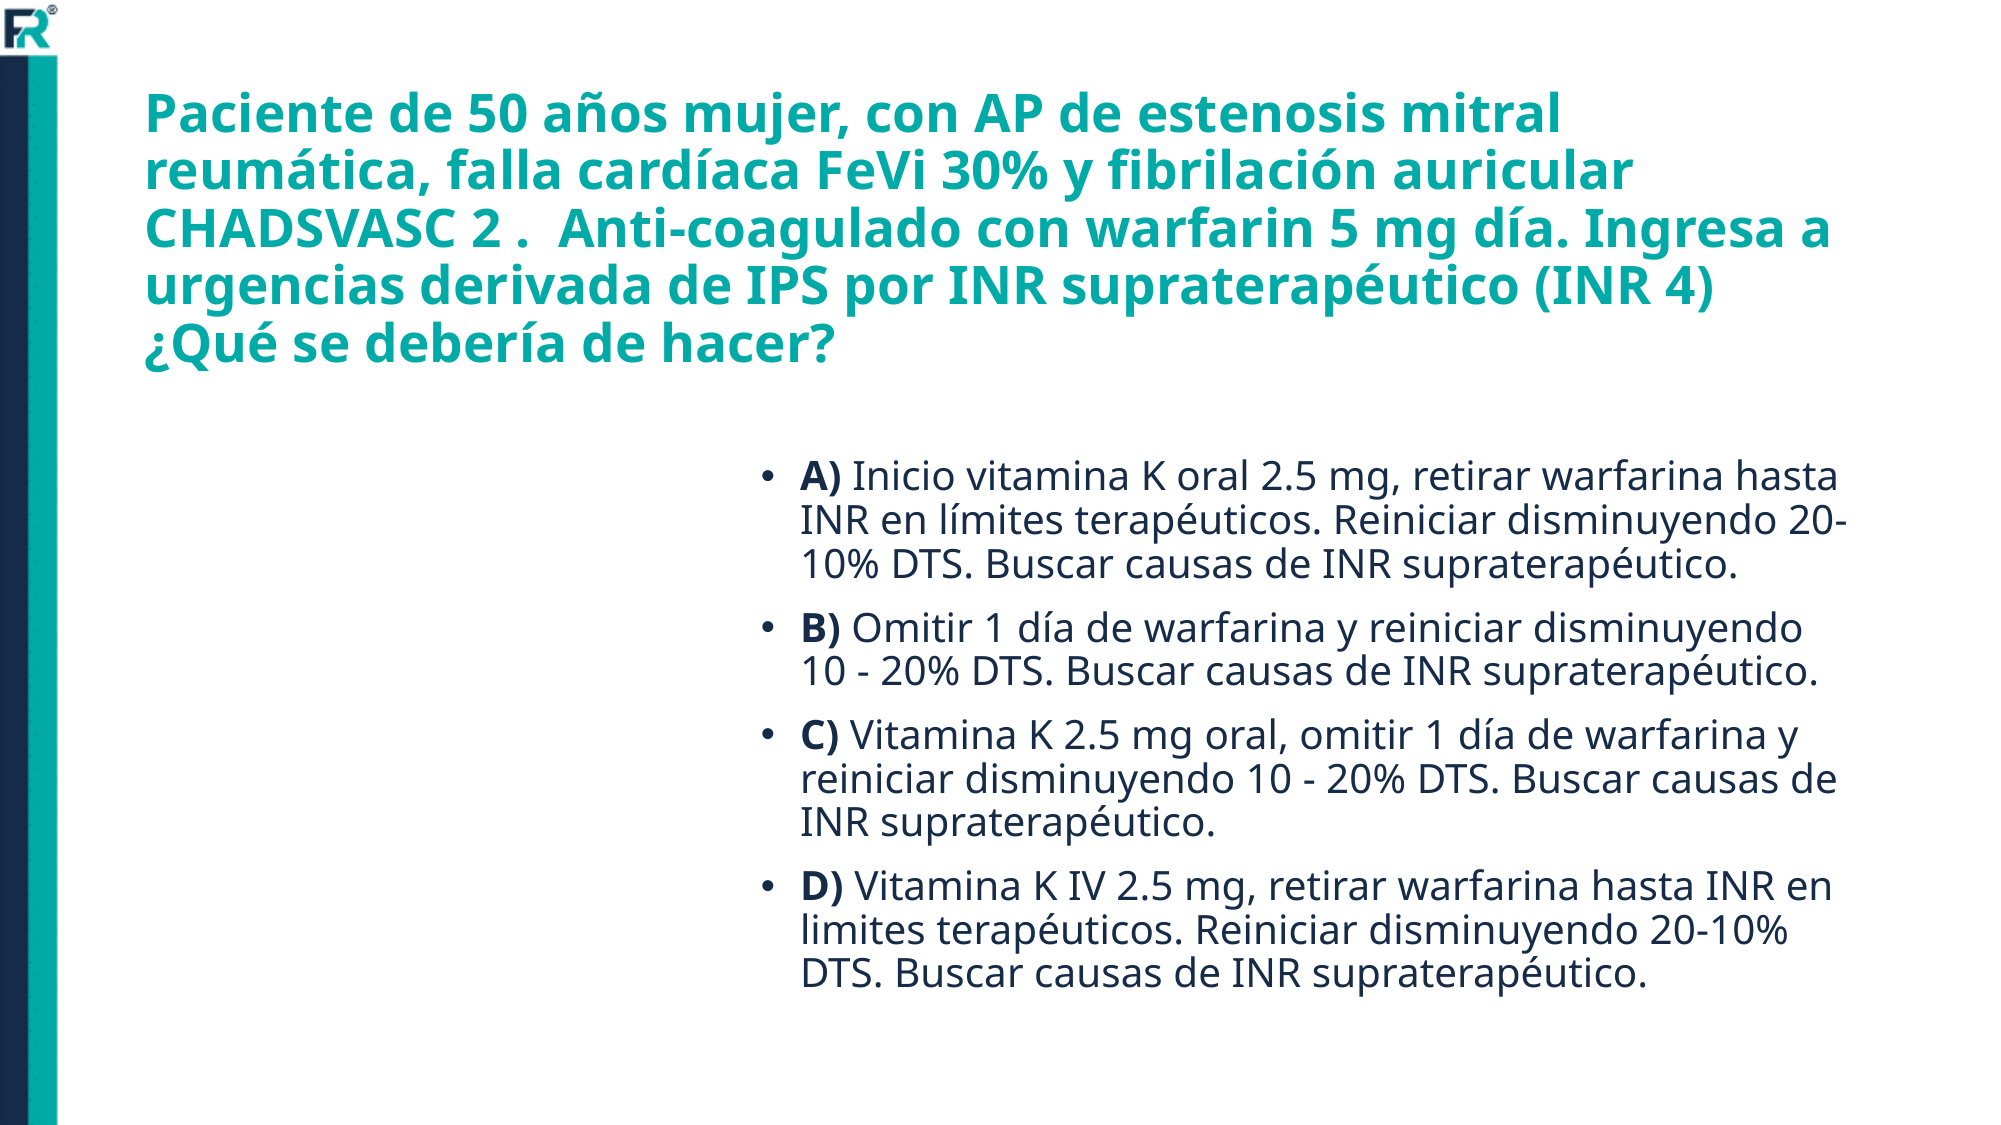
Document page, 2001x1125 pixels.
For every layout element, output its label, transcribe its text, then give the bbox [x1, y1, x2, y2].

title Paciente de 50 años mujer, con AP de estenosis mitral reumática, falla cardíaca FeVi 30% y fibrilación auricular CHADSVASC 2 . Anti-coagulado con warfarin 5 mg día. Ingresa a urgencias derivada de IPS por INR supraterapéutico (INR 4) ¿Qué se debería de hacer? [136, 59, 1863, 401]
list A) Inicio vitamina K oral 2.5 mg, retirar warfarina hasta INR en límites terapéuticos. Reiniciar disminuyendo 20-10% DTS. Buscar causas de INR supraterapéutico. B) Omitir 1 día de warfarina y reiniciar disminuyendo 10 - 20% DTS. Buscar causas de INR supraterapéutico. C) Vitamina K 2.5 mg oral, omitir 1 día de warfarina y reiniciar disminuyendo 10 - 20% DTS. Buscar causas de INR supraterapéutico. D) Vitamina K IV 2.5 mg, retirar warfarina hasta INR en limites terapéuticos. Reiniciar disminuyendo 20-10% DTS. Buscar causas de INR supraterapéutico. [752, 448, 1863, 1039]
picture [0, 0, 2001, 1125]
